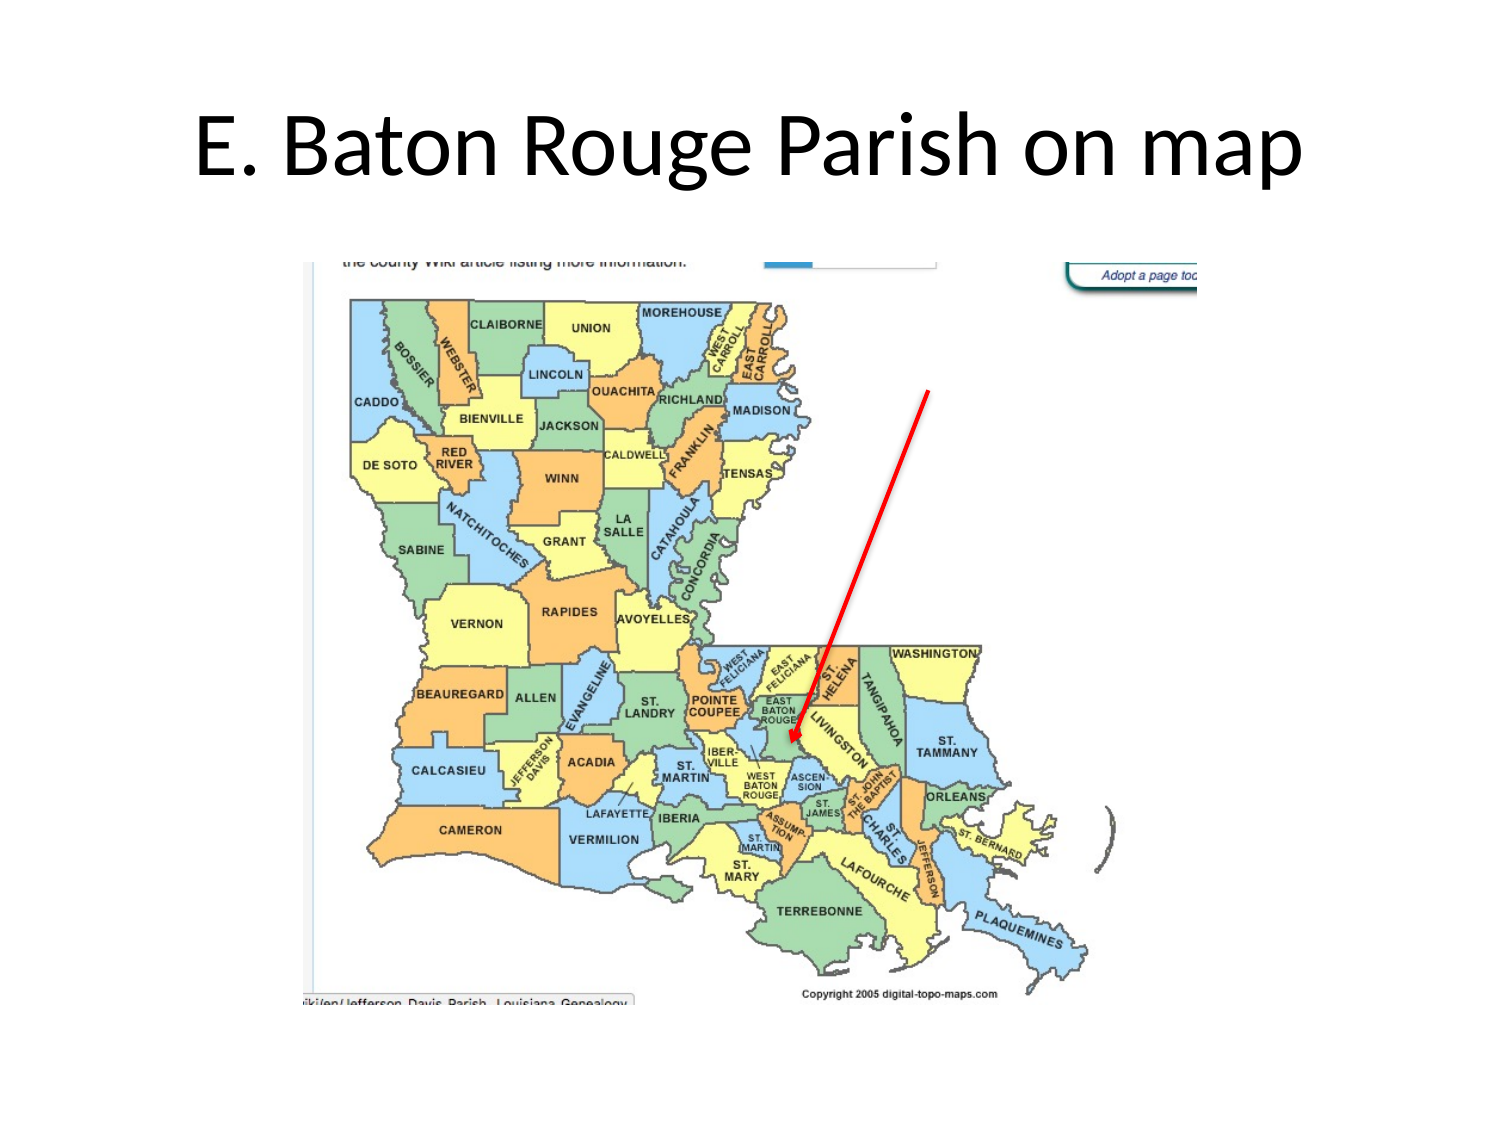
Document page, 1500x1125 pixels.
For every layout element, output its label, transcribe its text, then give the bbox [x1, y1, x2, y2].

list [74, 262, 1426, 1006]
title E. Baton Rouge Parish on map [75, 45, 1425, 233]
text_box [790, 390, 929, 744]
